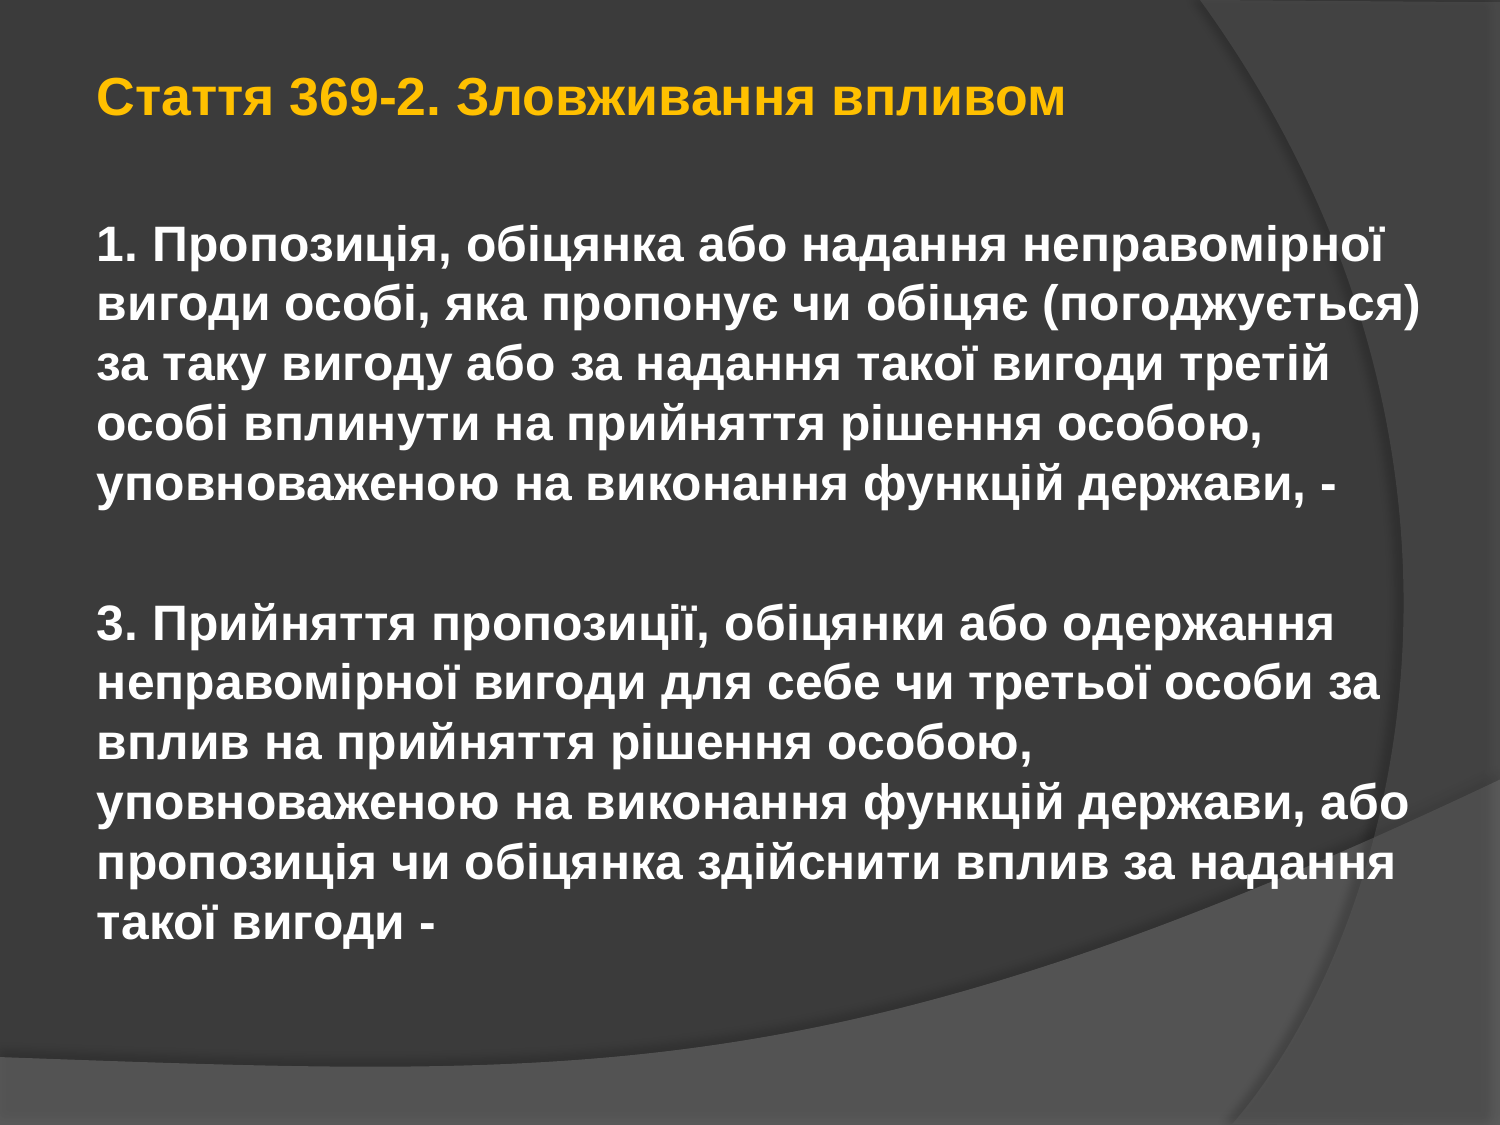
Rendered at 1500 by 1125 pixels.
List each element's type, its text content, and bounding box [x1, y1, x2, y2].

list Стаття 369-2. Зловживання впливом 1. Пропозиція, обіцянка або надання неправомірної вигоди особі, яка пропонує чи обіцяє (погоджується) за таку вигоду або за надання такої вигоди третій особі вплинути на прийняття рішення особою, уповноваженою на виконання функцій держави, - 3. Прийняття пропозиції, обіцянки або одержання неправомірної вигоди для себе чи третьої особи за вплив на прийняття рішення особою, уповноваженою на виконання функцій держави, або пропозиція чи обіцянка здійснити вплив за надання такої вигоди - [76, 54, 1447, 1012]
